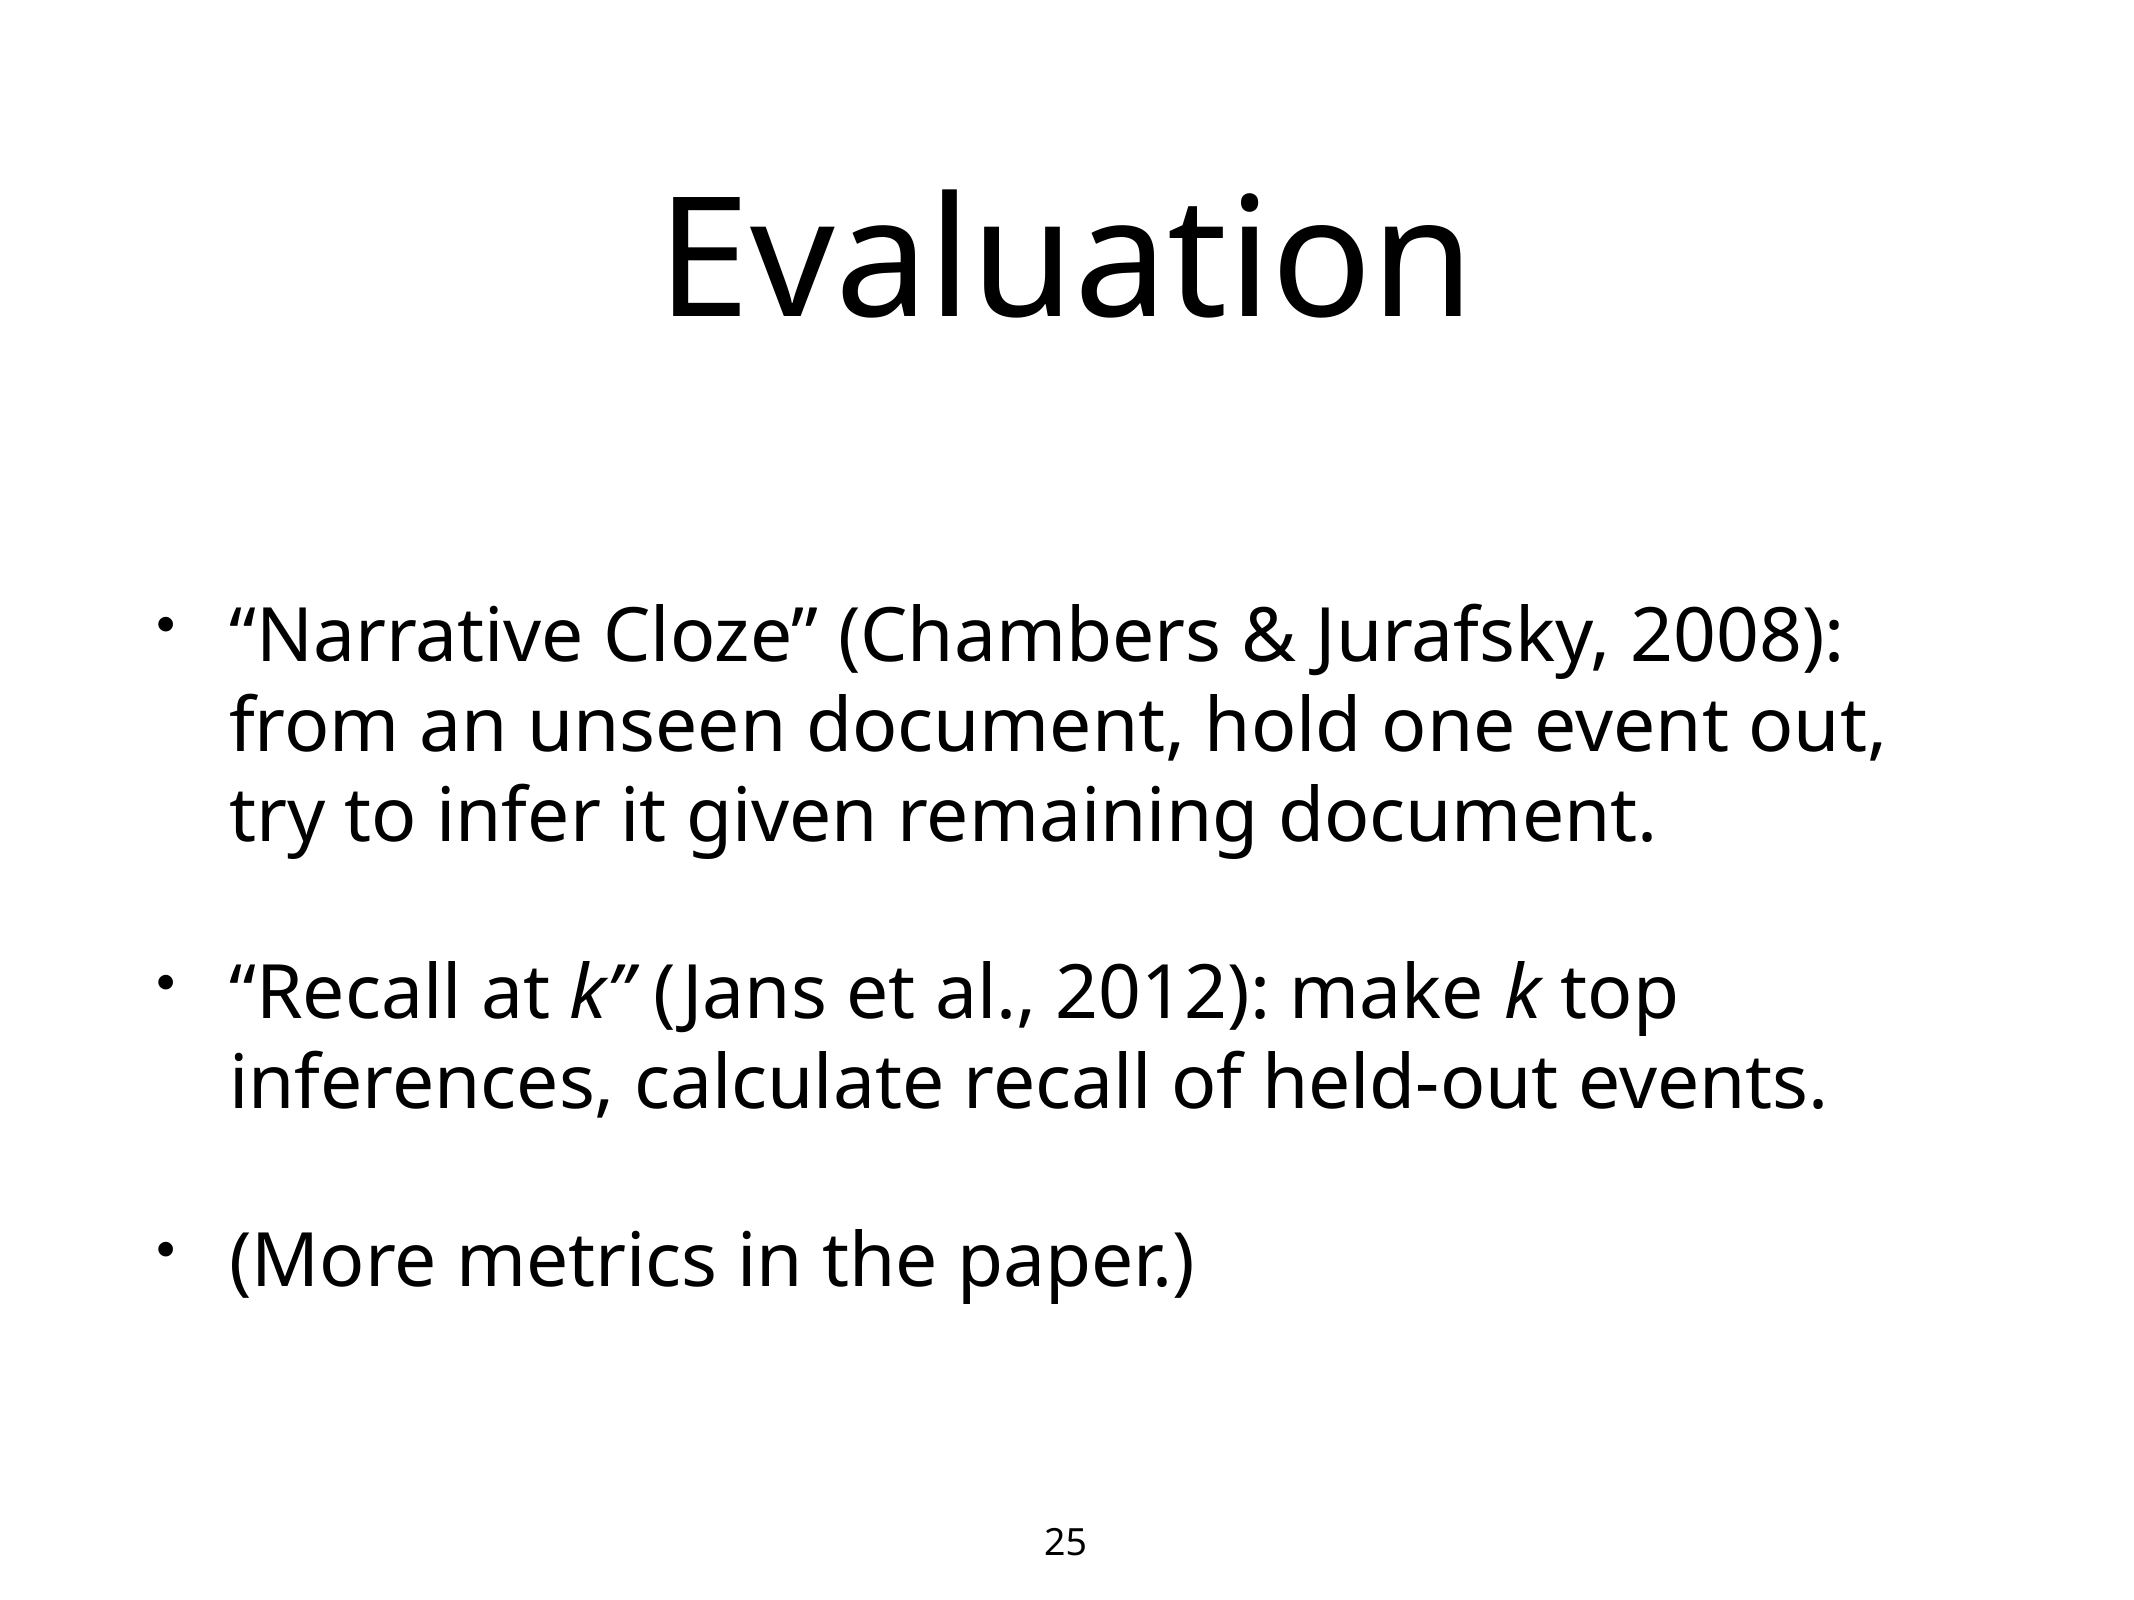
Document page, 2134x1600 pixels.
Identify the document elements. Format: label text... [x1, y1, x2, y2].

title Evaluation [155, 72, 1978, 427]
list “Narrative Cloze” (Chambers & Jurafsky, 2008): from an unseen document, hold one event out, try to infer it given remaining document. “Recall at k” (Jans et al., 2012): make k top inferences, calculate recall of held-out events. (More metrics in the paper.) [155, 427, 1978, 1460]
slide_number 25 [1034, 1517, 1097, 1581]
